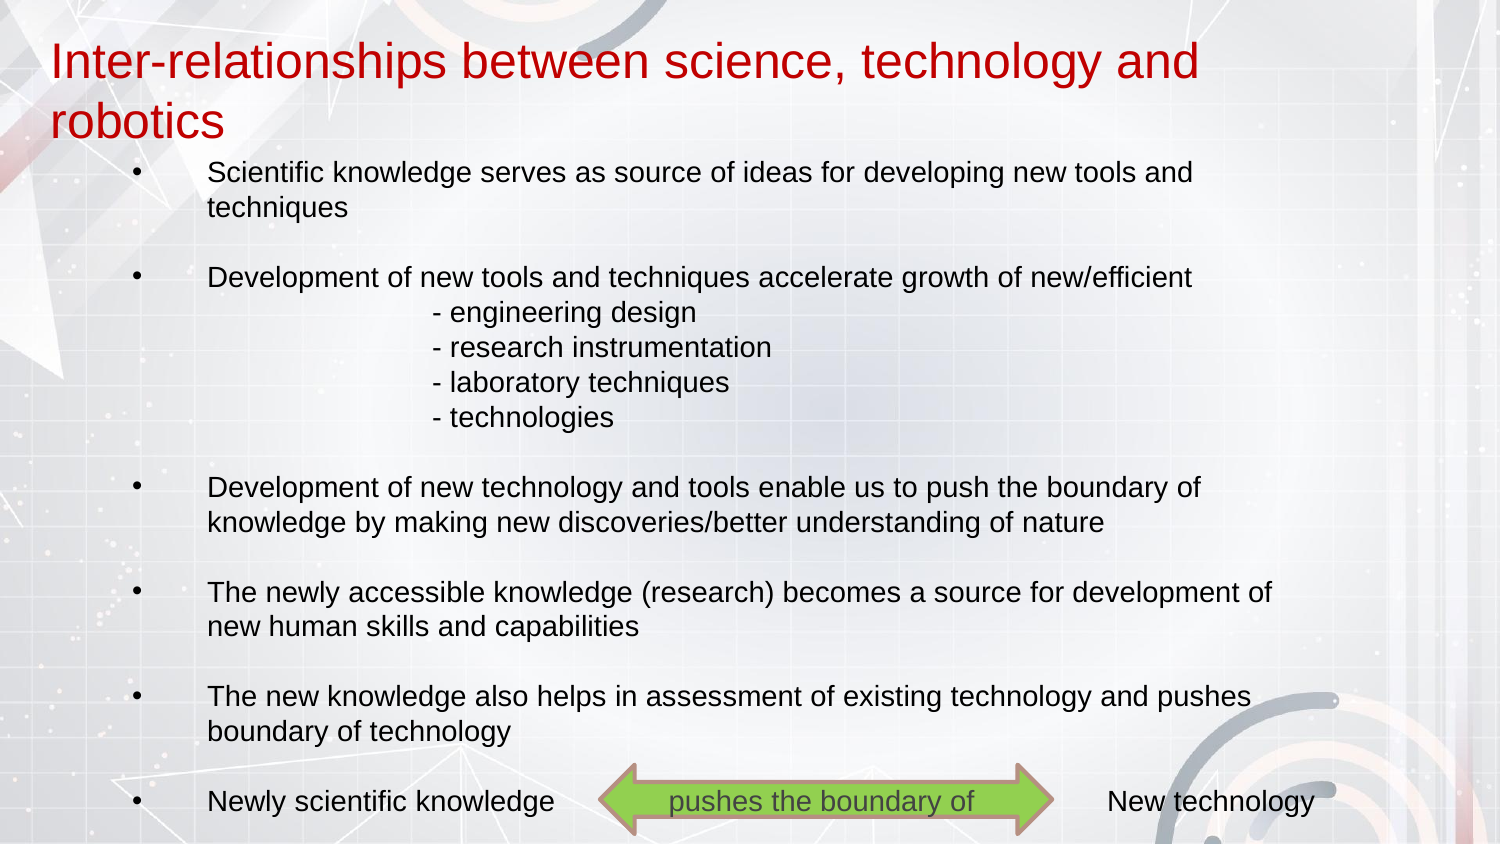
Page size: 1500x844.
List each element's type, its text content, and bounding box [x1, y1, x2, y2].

title Inter-relationships between science, technology and robotics [35, 23, 1355, 164]
picture [0, 0, 1500, 844]
text_box pushes the boundary of [597, 762, 1055, 836]
text_box Scientific knowledge serves as source of ideas for developing new tools and techniques Development of new tools and techniques accelerate growth of new/efficient - engineering design - research instrumentation - laboratory techniques - technologies Development of new technology and tools enable us to push the boundary of knowledge by making new discoveries/better understanding of nature The newly accessible knowledge (research) becomes a source for development of new human skills and capabilities The new knowledge also helps in assessment of existing technology and pushes boundary of technology Newly scientific knowledge New technology [42, 145, 1348, 844]
